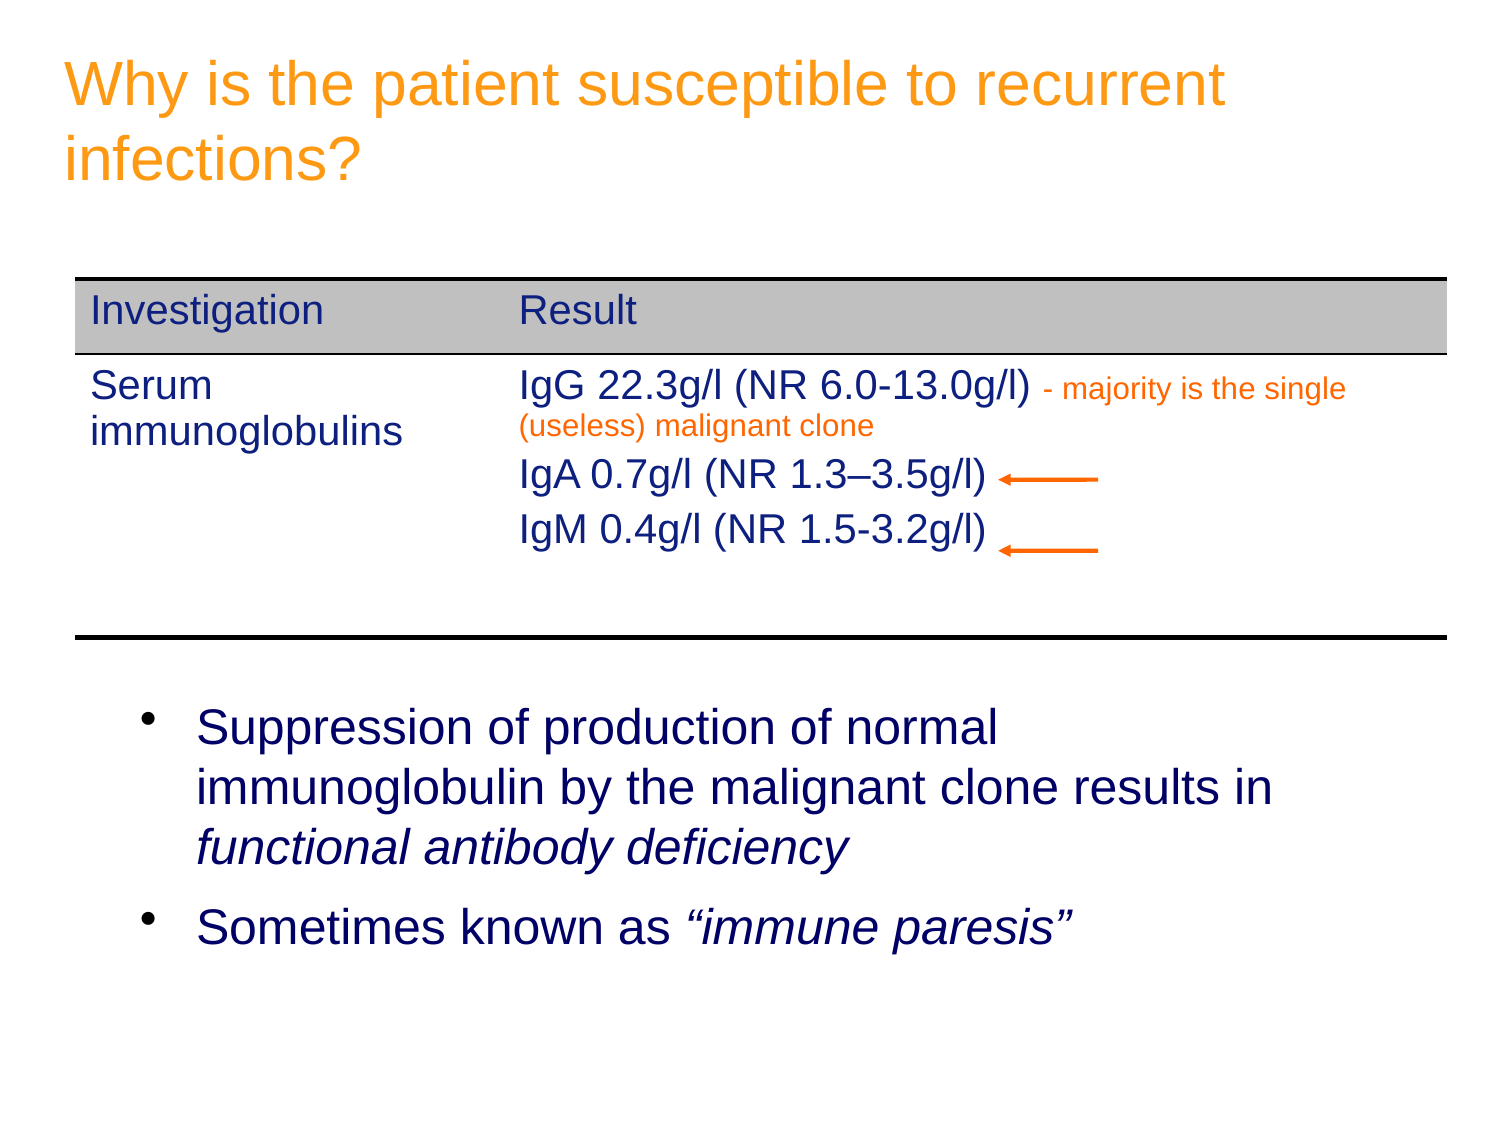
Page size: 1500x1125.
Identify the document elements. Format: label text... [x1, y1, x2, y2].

text_box Suppression of production of normal immunoglobulin by the malignant clone results in functional antibody deficiency Sometimes known as “immune paresis” [125, 687, 1363, 1063]
table_cell Serum immunoglobulins [75, 355, 504, 635]
text_box [998, 473, 1099, 486]
table_header Investigation [75, 281, 504, 353]
table_header Result [504, 281, 1447, 353]
text_box [998, 544, 1099, 558]
table_cell IgG 22.3g/l (NR 6.0-13.0g/l) - majority is the single (useless) malignant clone IgA 0.7g/l (NR 1.3–3.5g/l) IgM 0.4g/l (NR 1.5-3.2g/l) [504, 355, 1447, 635]
title Why is the patient susceptible to recurrent infections? [48, 27, 1412, 209]
